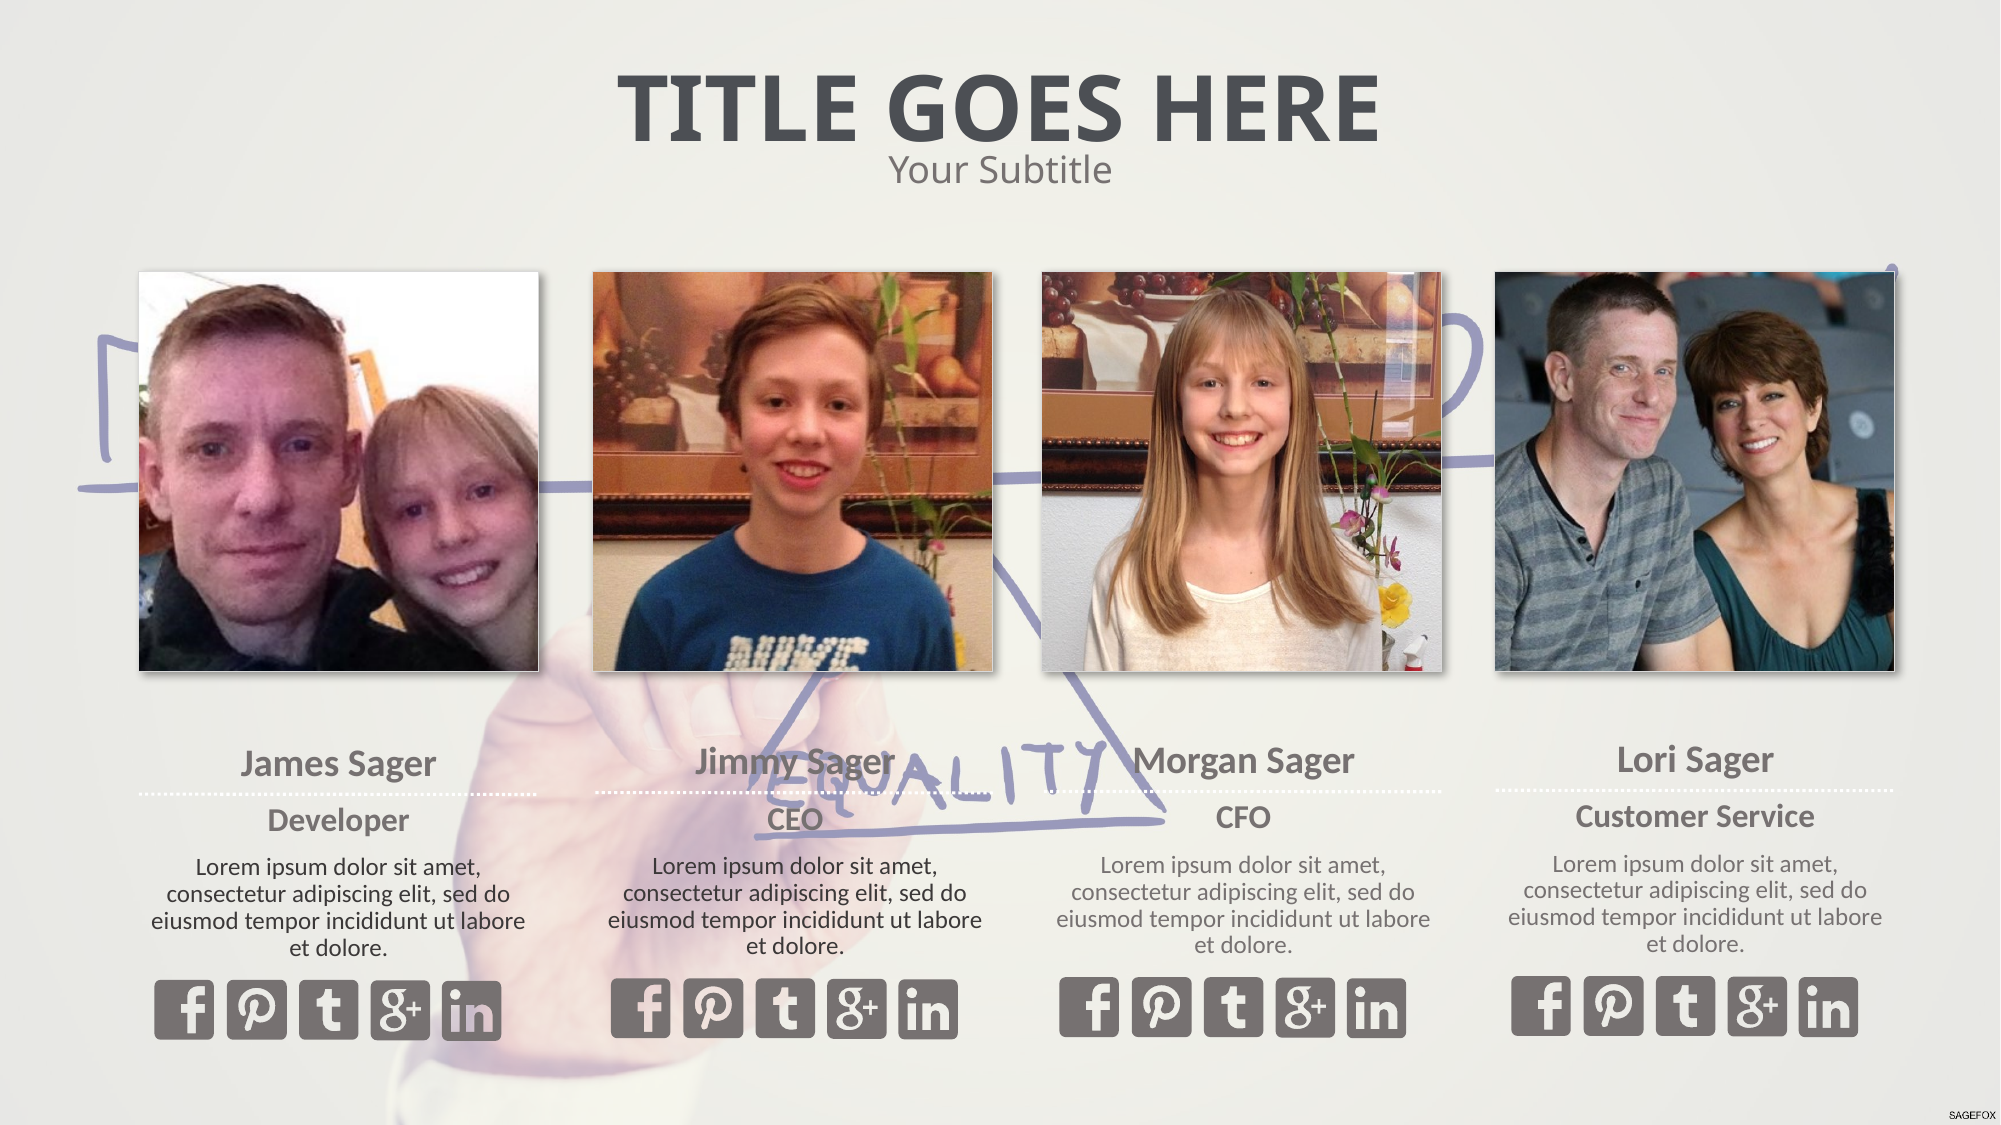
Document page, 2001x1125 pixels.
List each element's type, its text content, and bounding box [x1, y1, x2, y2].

text_box Morgan Sager [1068, 739, 1419, 782]
text_box [138, 270, 540, 672]
text_box Customer Service [1520, 796, 1871, 839]
text_box Lorem ipsum dolor sit amet, consectetur adipiscing elit, sed do eiusmod tempor incididunt ut labore et dolore. [595, 852, 996, 966]
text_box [610, 978, 958, 1040]
picture [1925, 0, 2001, 1125]
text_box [1511, 976, 1859, 1038]
text_box [1040, 270, 1442, 672]
text_box James Sager [163, 742, 514, 785]
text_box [1059, 977, 1407, 1039]
text_box Developer [163, 799, 514, 842]
text_box Lorem ipsum dolor sit amet, consectetur adipiscing elit, sed do eiusmod tempor incididunt ut labore et dolore. [1043, 851, 1444, 965]
text_box Lorem ipsum dolor sit amet, consectetur adipiscing elit, sed do eiusmod tempor incididunt ut labore et dolore. [1495, 850, 1896, 964]
text_box Jimmy Sager [620, 740, 971, 784]
text_box Lori Sager [1520, 738, 1871, 781]
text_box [154, 979, 502, 1041]
text_box CFO [1068, 797, 1419, 840]
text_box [0, 0, 2000, 1125]
text_box CEO [620, 798, 971, 841]
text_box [548, 42, 1452, 199]
text_box Lorem ipsum dolor sit amet, consectetur adipiscing elit, sed do eiusmod tempor incididunt ut labore et dolore. [138, 854, 539, 968]
text_box [1494, 271, 1896, 673]
text_box [591, 270, 993, 672]
